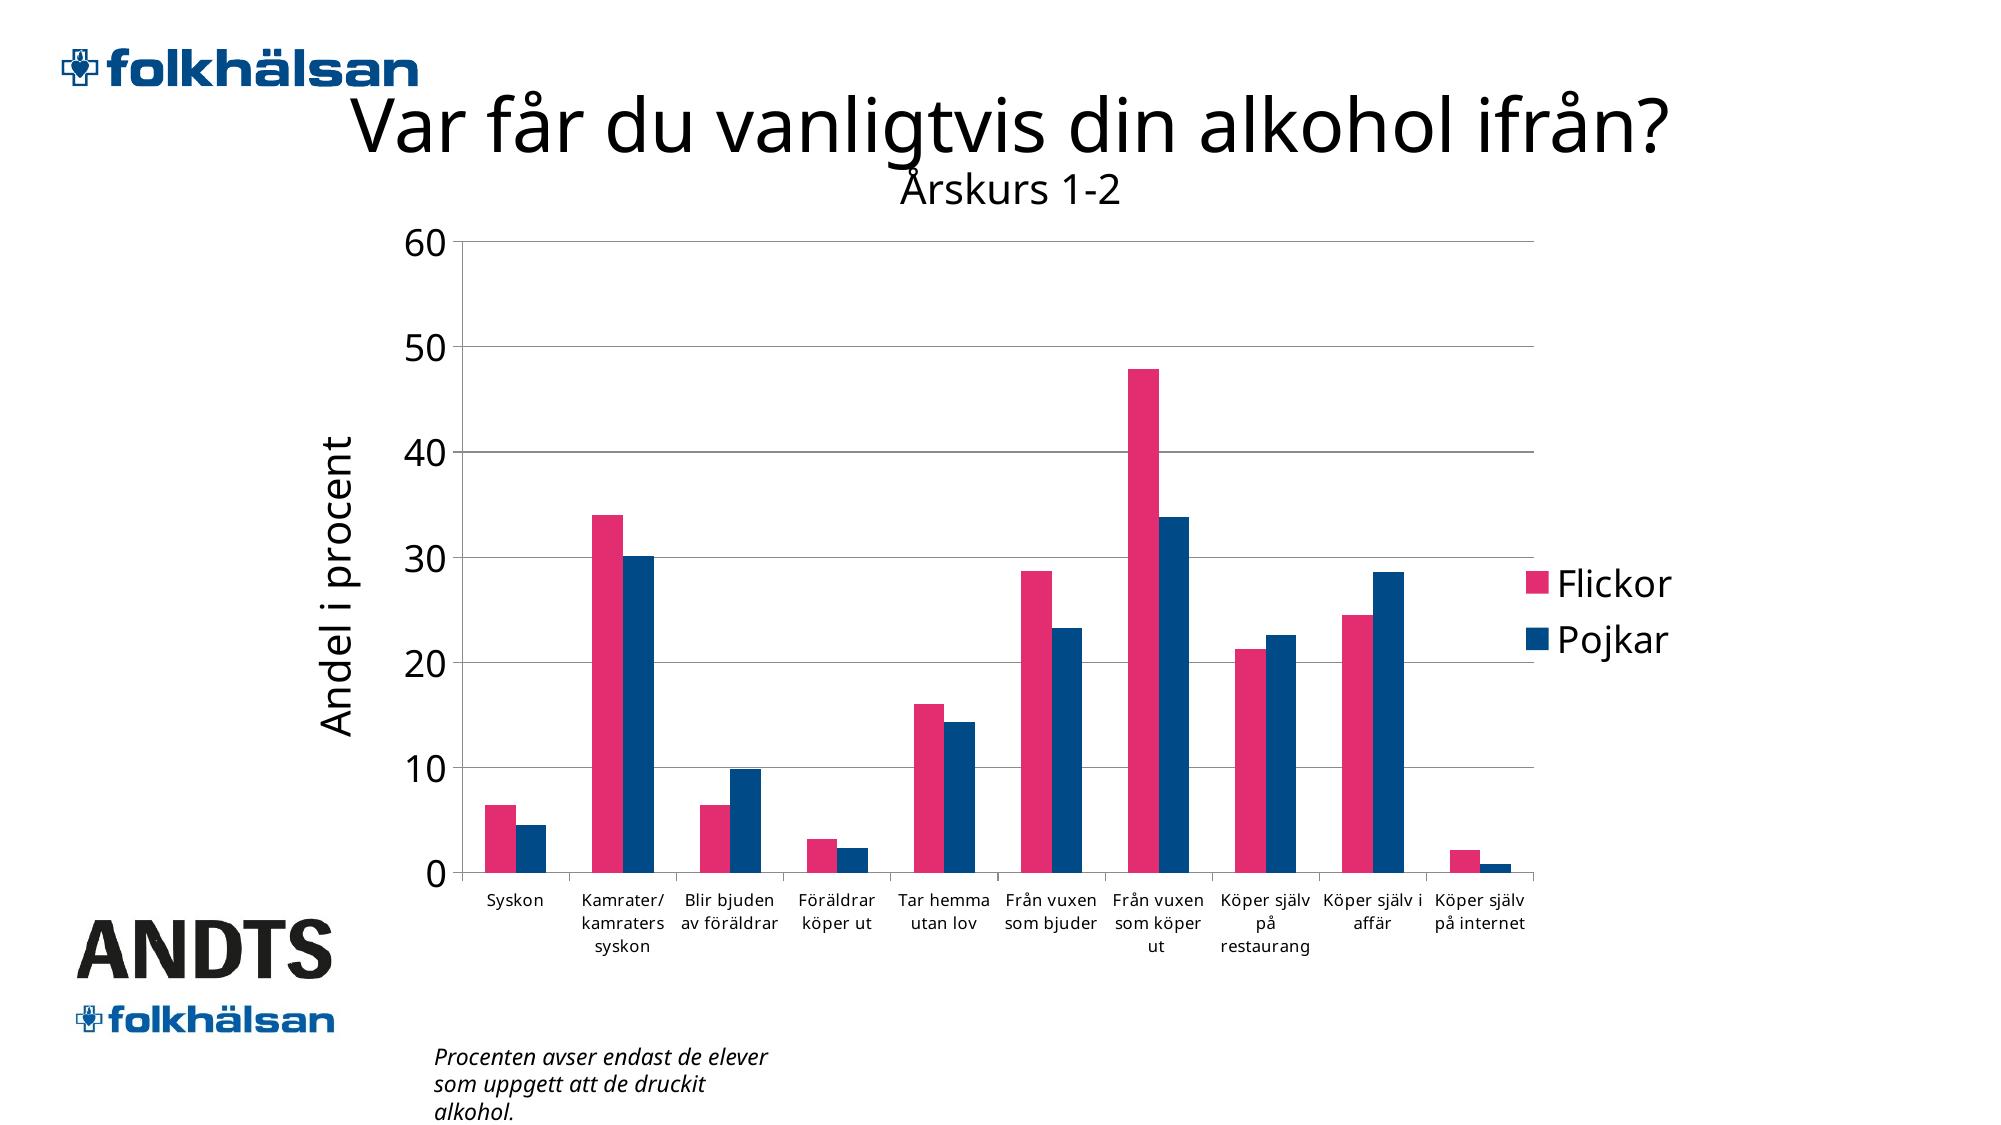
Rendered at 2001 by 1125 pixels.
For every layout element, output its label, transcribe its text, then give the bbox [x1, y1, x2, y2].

title Var får du vanligtvis din alkohol ifrån? Årskurs 1-2 [324, 66, 1698, 193]
picture [61, 48, 418, 87]
text_box Procenten avser endast de elever som uppgett att de druckit alkohol. [419, 1035, 803, 1125]
chart [291, 193, 1698, 1035]
picture [50, 887, 359, 1060]
